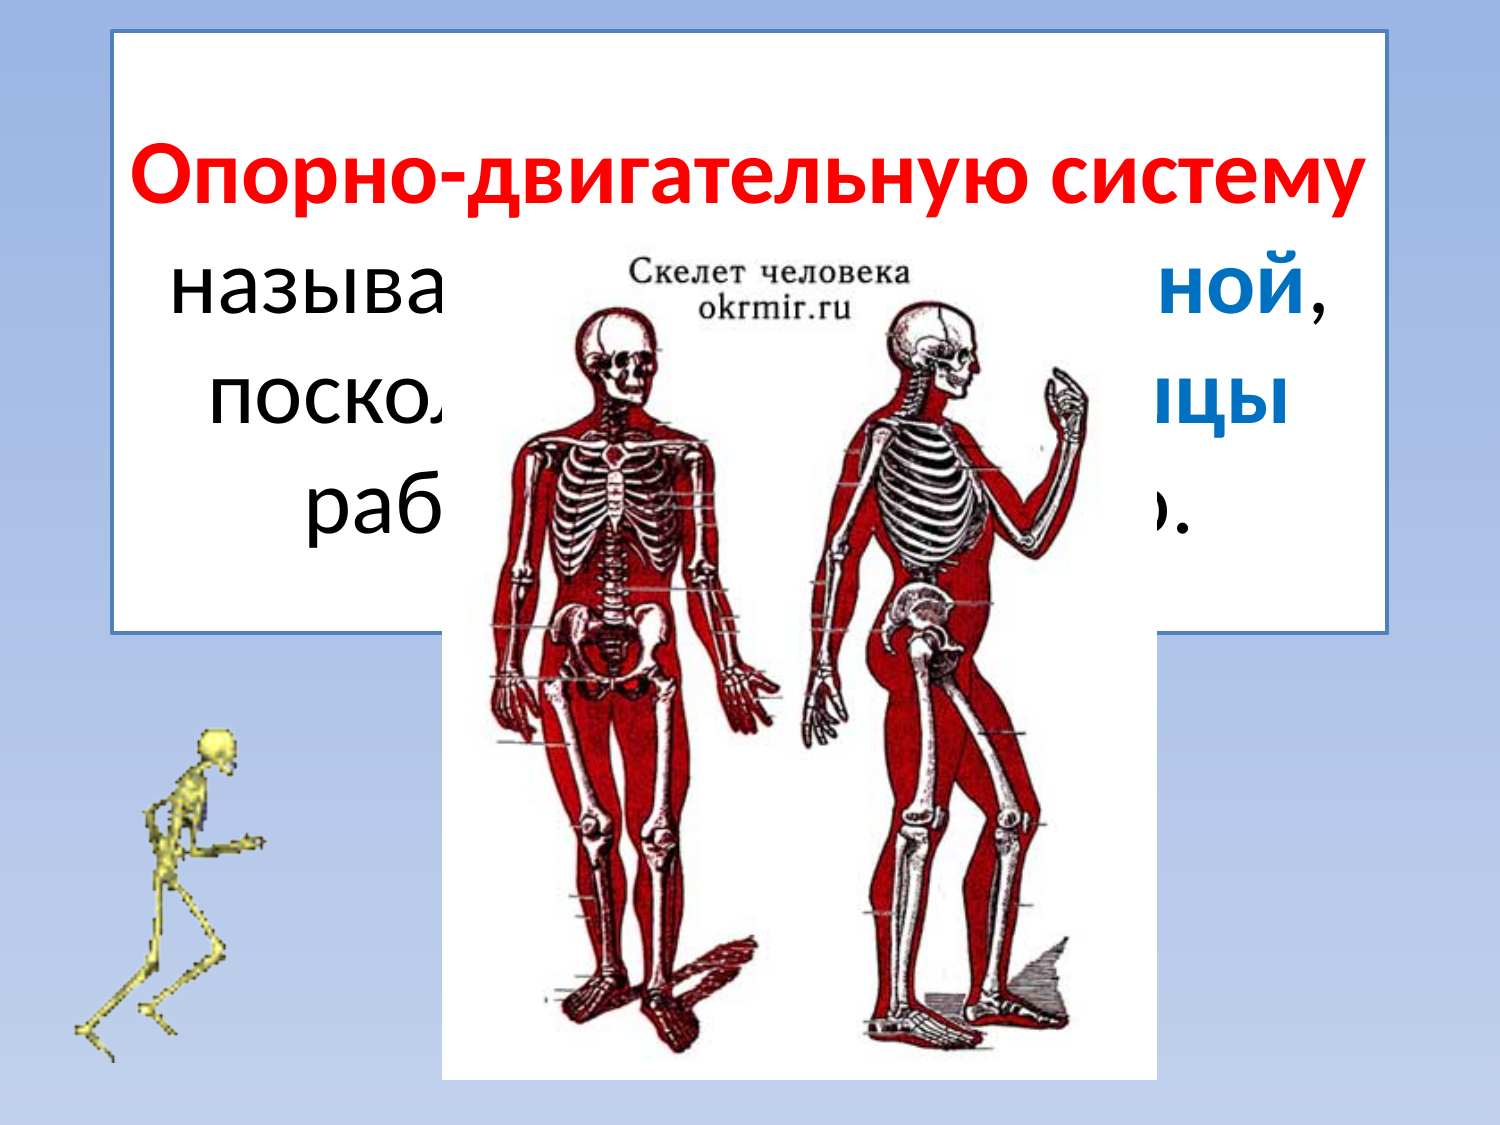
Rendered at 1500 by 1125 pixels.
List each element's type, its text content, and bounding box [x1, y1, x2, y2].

picture [442, 231, 1158, 1080]
title Опорно-двигательную систему называют костно-мышечной, поскольку скелет и мышцы работают согласовано. [110, 29, 1389, 635]
picture [5, 703, 302, 1063]
